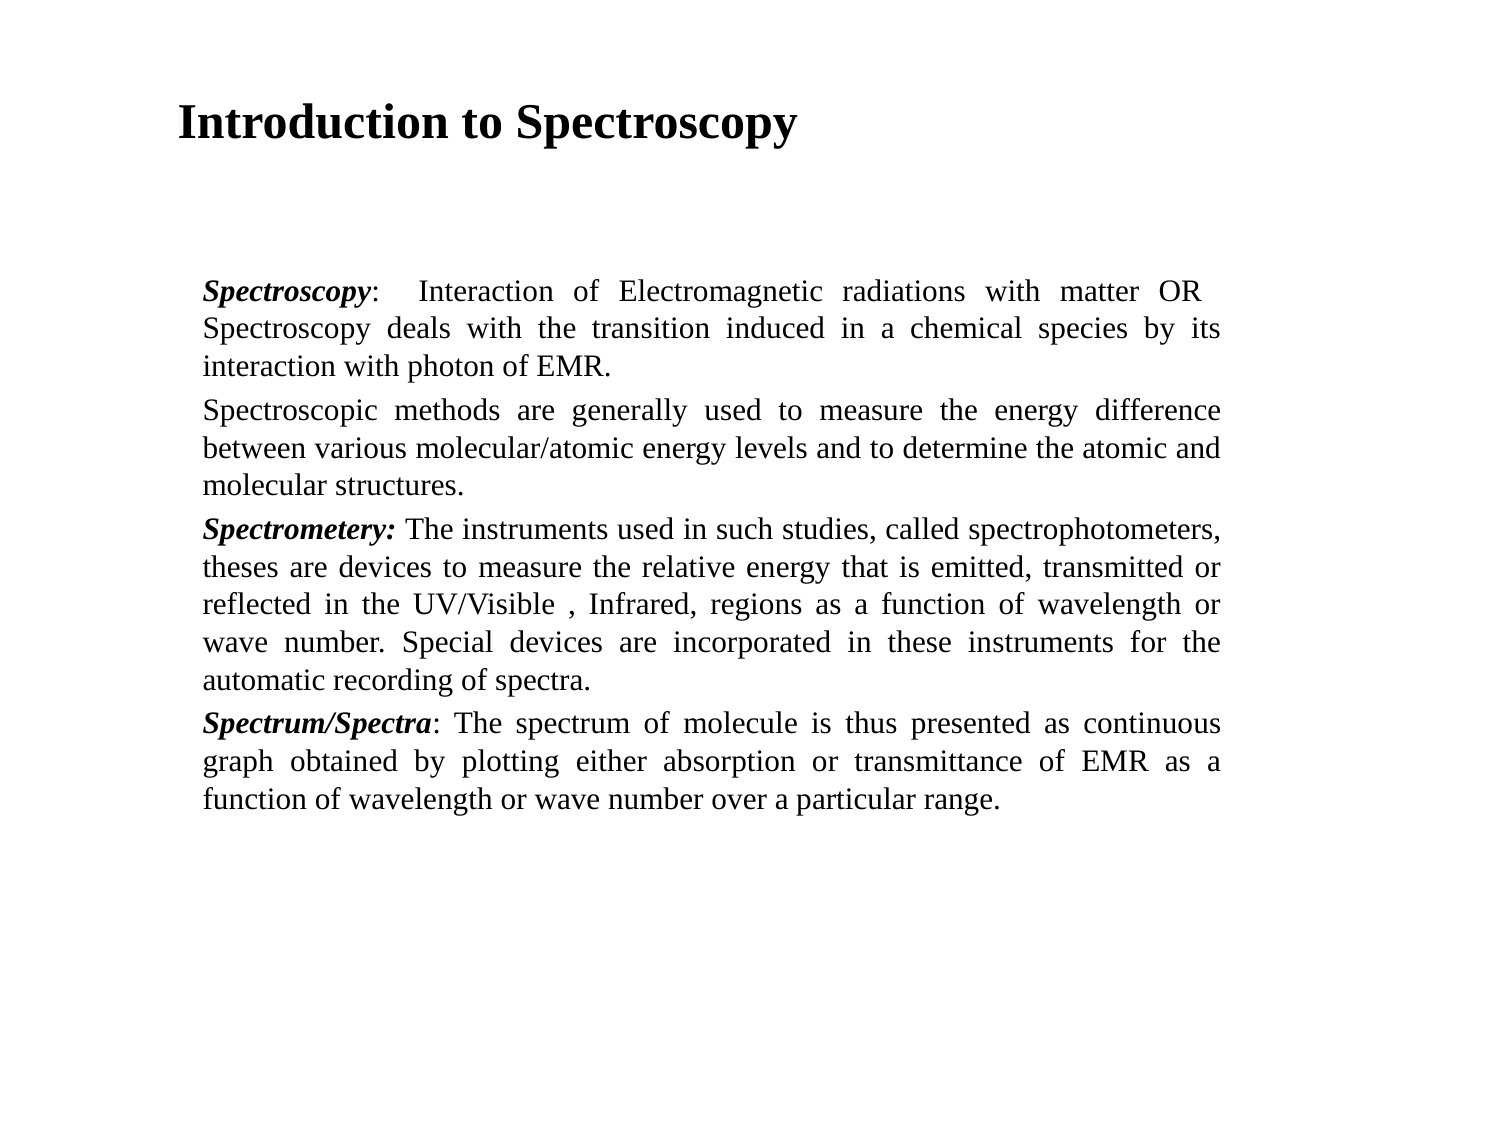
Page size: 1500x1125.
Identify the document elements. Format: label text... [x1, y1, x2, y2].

title Introduction to Spectroscopy [162, 24, 975, 213]
list Spectroscopy: Interaction of Electromagnetic radiations with matter OR Spectroscopy deals with the transition induced in a chemical species by its interaction with photon of EMR. Spectroscopic methods are generally used to measure the energy difference between various molecular/atomic energy levels and to determine the atomic and molecular structures. Spectrometery: The instruments used in such studies, called spectrophotometers, theses are devices to measure the relative energy that is emitted, transmitted or reflected in the UV/Visible , Infrared, regions as a function of wavelength or wave number. Special devices are incorporated in these instruments for the automatic recording of spectra. Spectrum/Spectra: The spectrum of molecule is thus presented as continuous graph obtained by plotting either absorption or transmittance of EMR as a function of wavelength or wave number over a particular range. [187, 262, 1238, 833]
